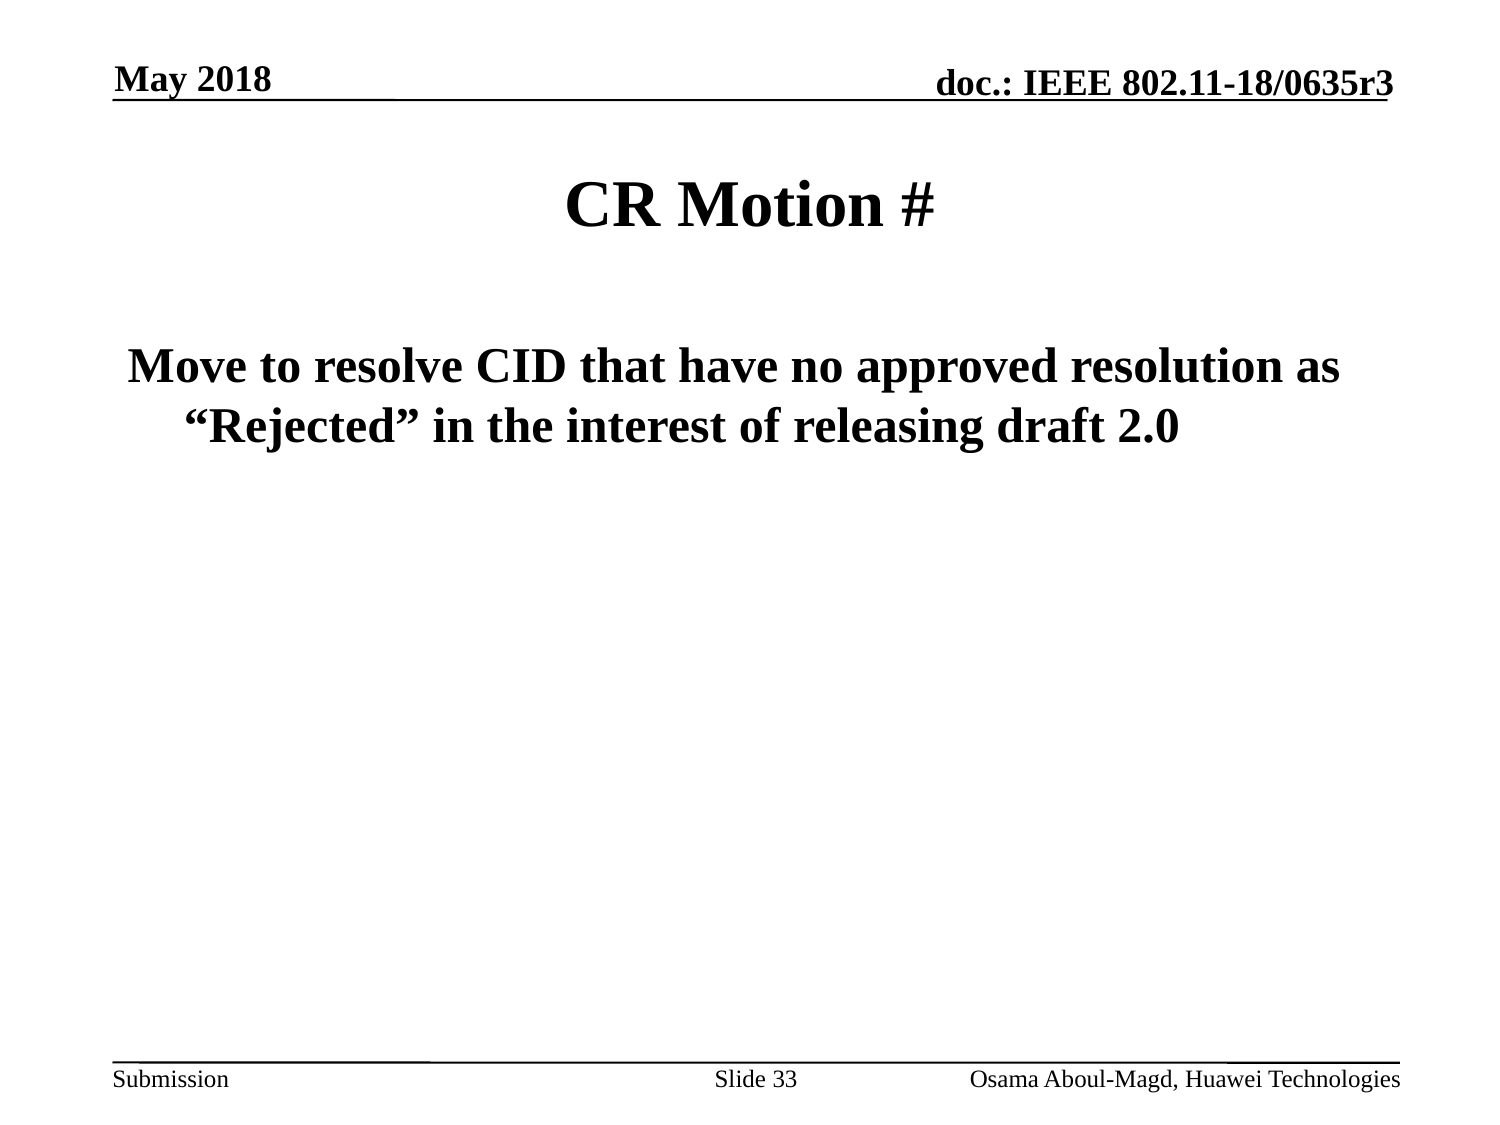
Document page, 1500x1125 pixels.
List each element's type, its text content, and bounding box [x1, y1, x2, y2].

slide_number Slide 33 [712, 1061, 800, 1123]
footer Osama Aboul-Magd, Huawei Technologies [878, 1061, 1402, 1093]
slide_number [114, 54, 423, 100]
list Move to resolve CID that have no approved resolution as “Rejected” in the interest of releasing draft 2.0 [112, 324, 1388, 1000]
title CR Motion # [112, 112, 1388, 288]
